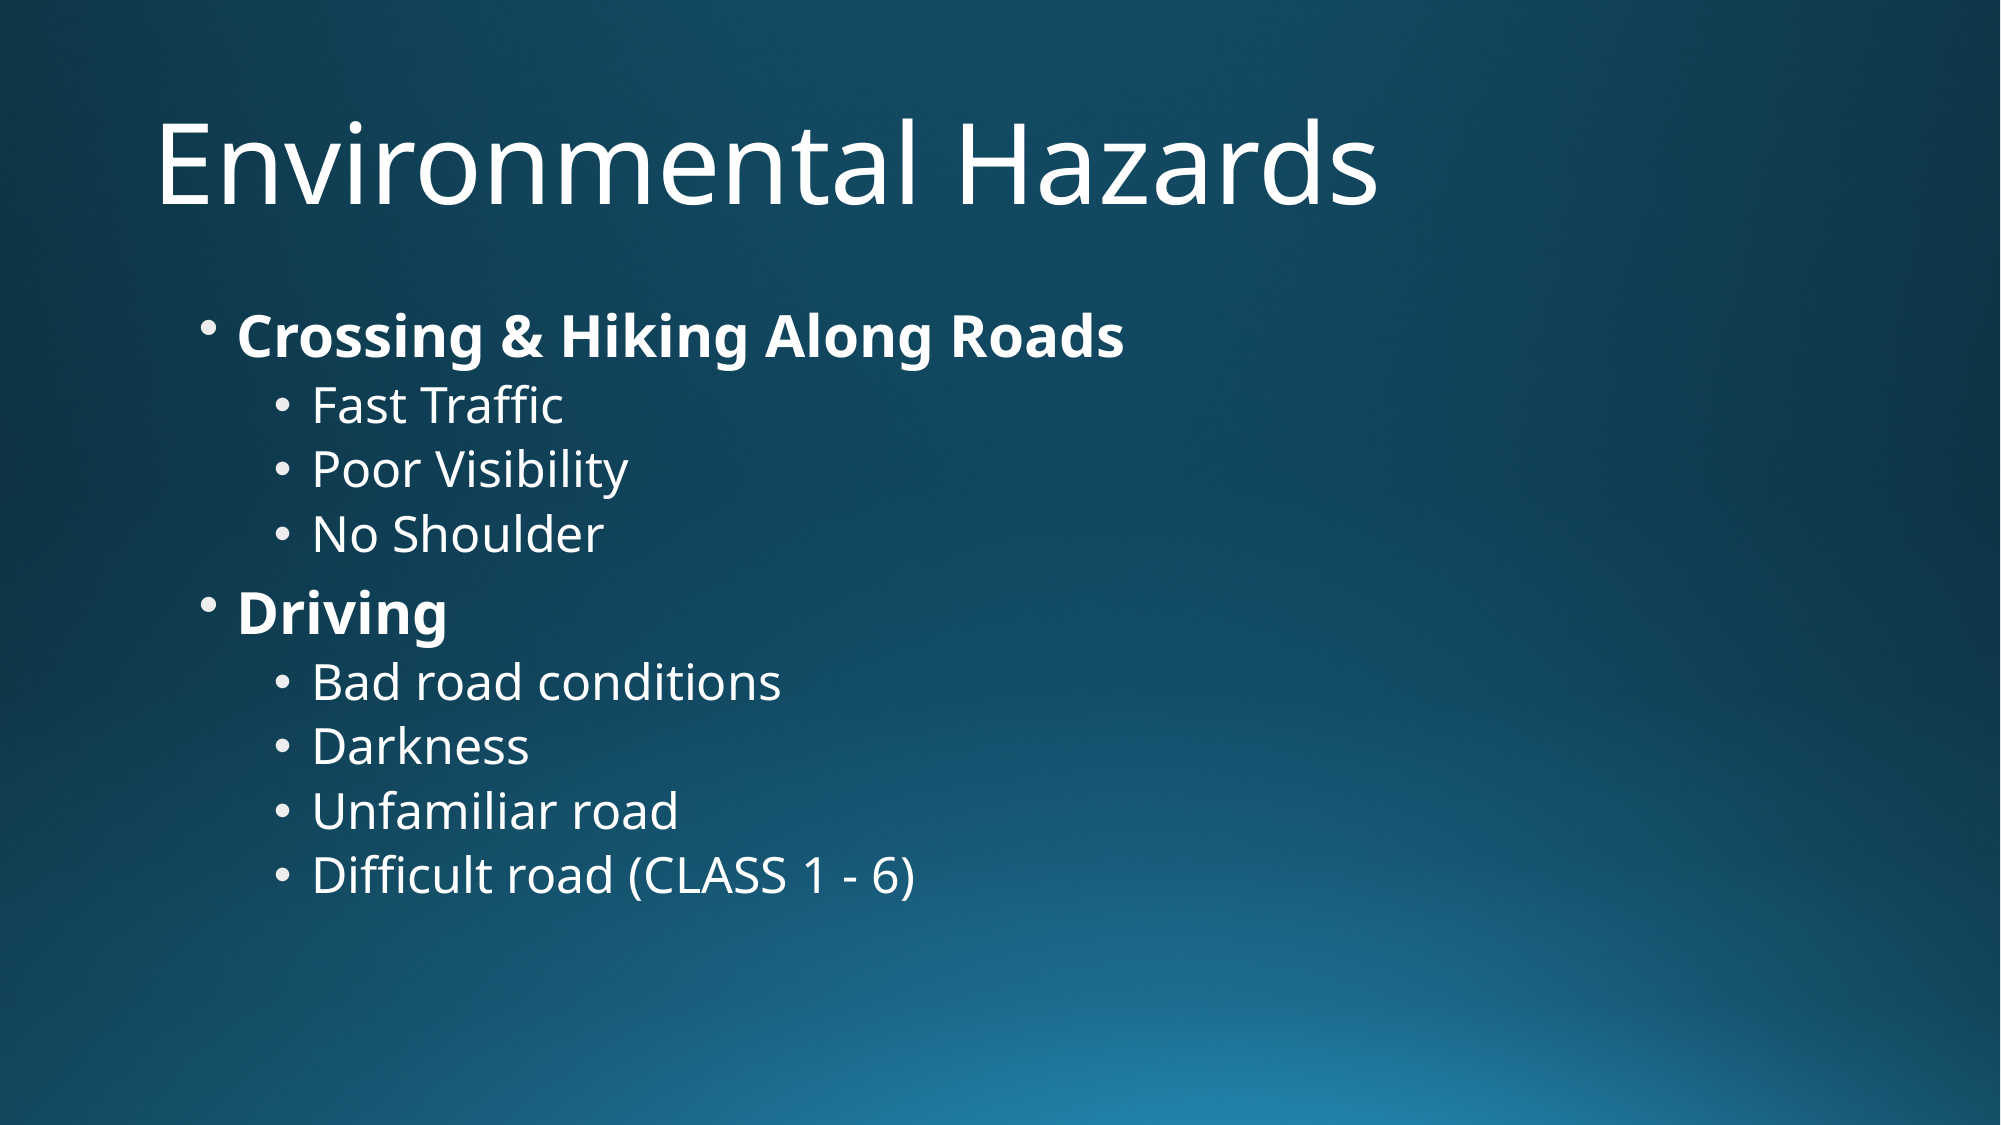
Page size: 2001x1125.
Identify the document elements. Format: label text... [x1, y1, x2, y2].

list Crossing & Hiking Along Roads Fast Traffic Poor Visibility No Shoulder Driving Bad road conditions Darkness Unfamiliar road Difficult road (CLASS 1 - 6) [183, 299, 1863, 1014]
picture [0, 0, 2001, 1125]
title Environmental Hazards [137, 59, 1863, 278]
